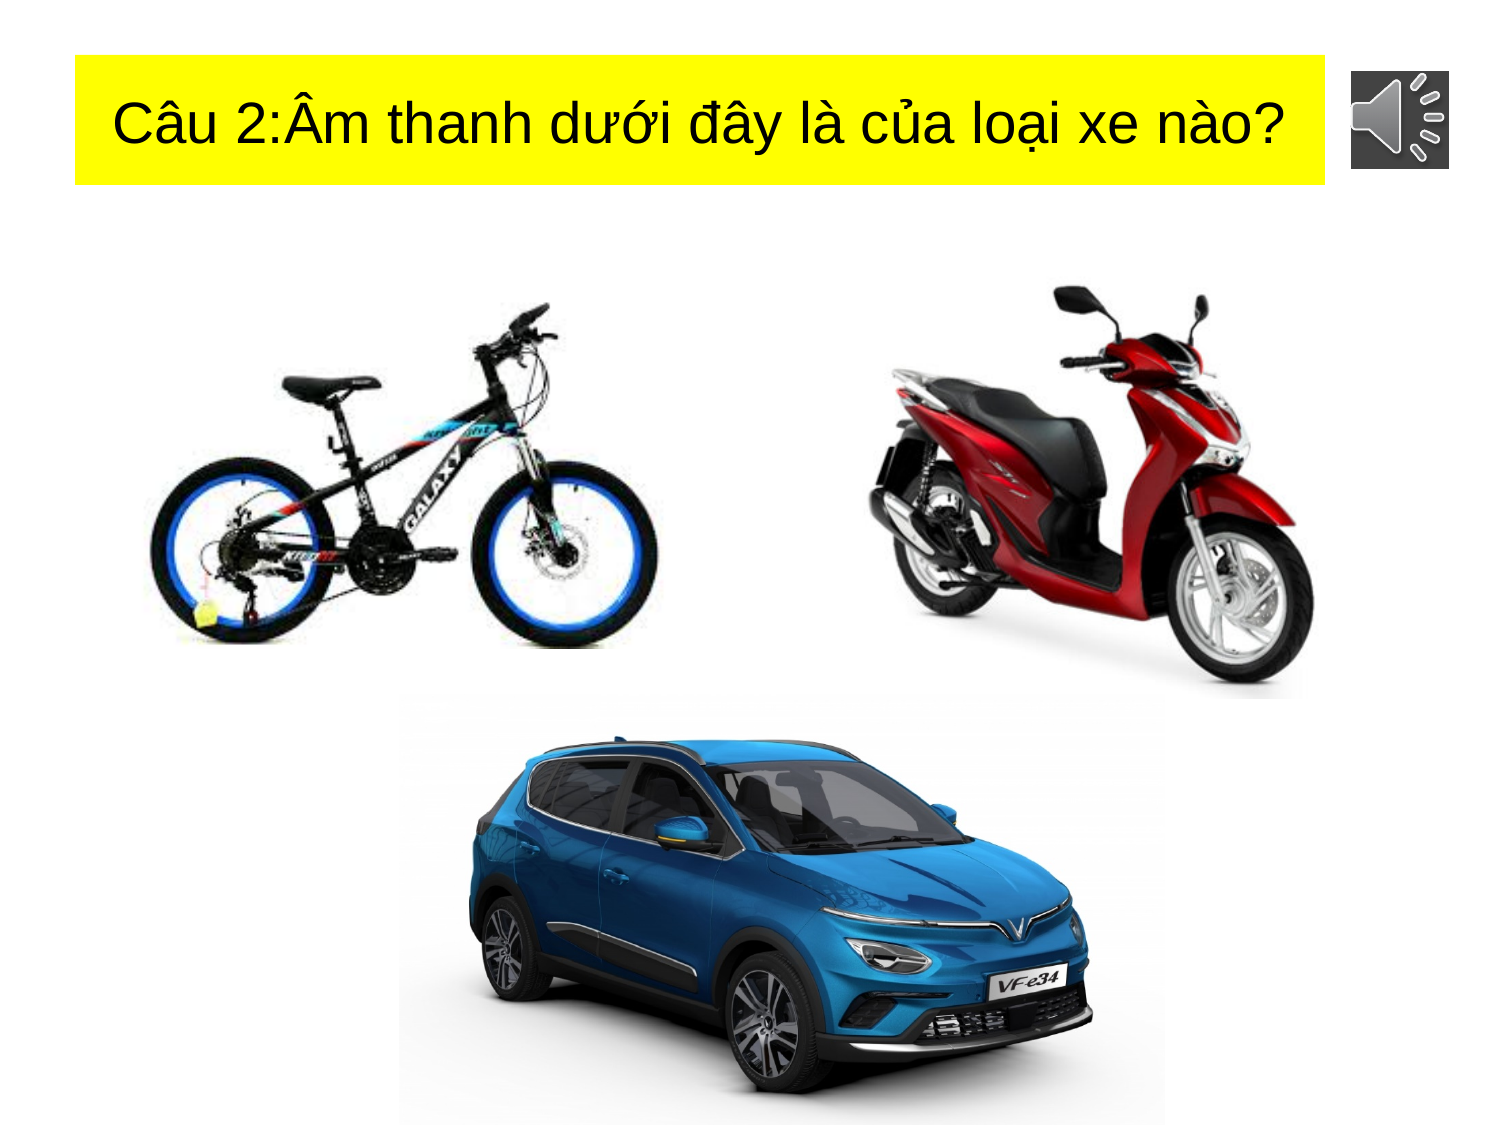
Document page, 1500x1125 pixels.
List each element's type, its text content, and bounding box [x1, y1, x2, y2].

picture [112, 287, 686, 649]
title Câu 2:Âm thanh dưới đây là của loại xe nào? [75, 54, 1325, 185]
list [1349, 70, 1450, 170]
picture [399, 255, 1453, 1125]
